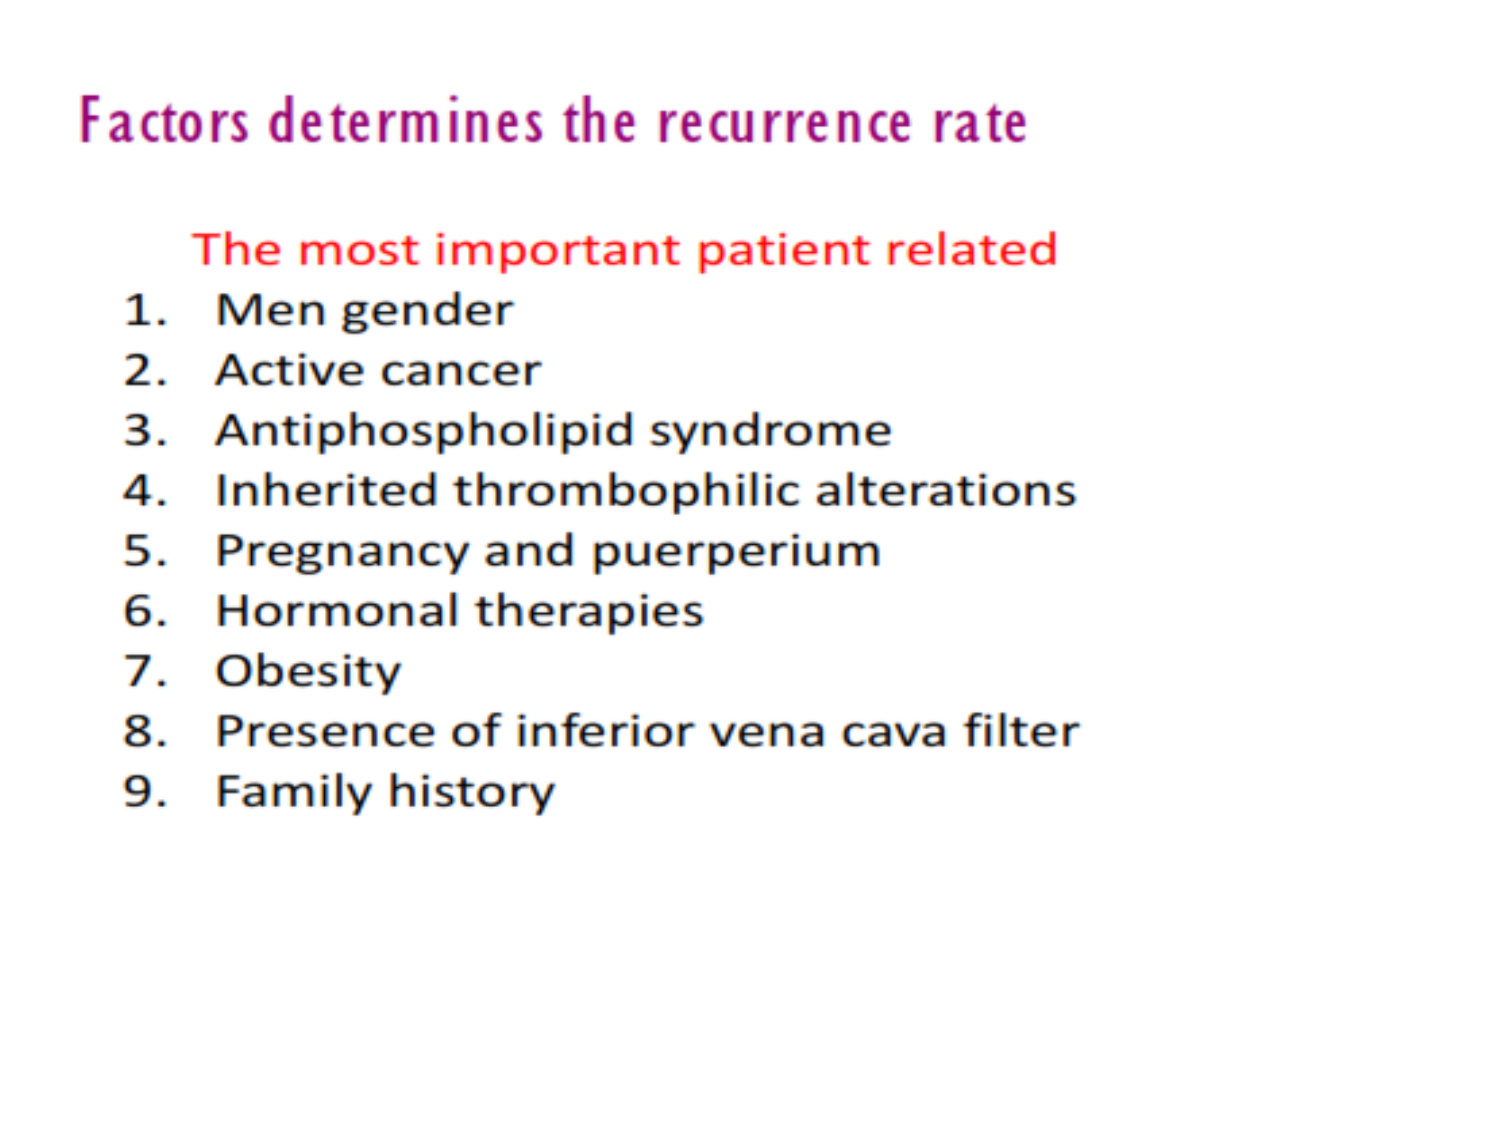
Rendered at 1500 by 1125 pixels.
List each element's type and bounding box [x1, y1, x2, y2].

picture [34, 58, 1442, 836]
